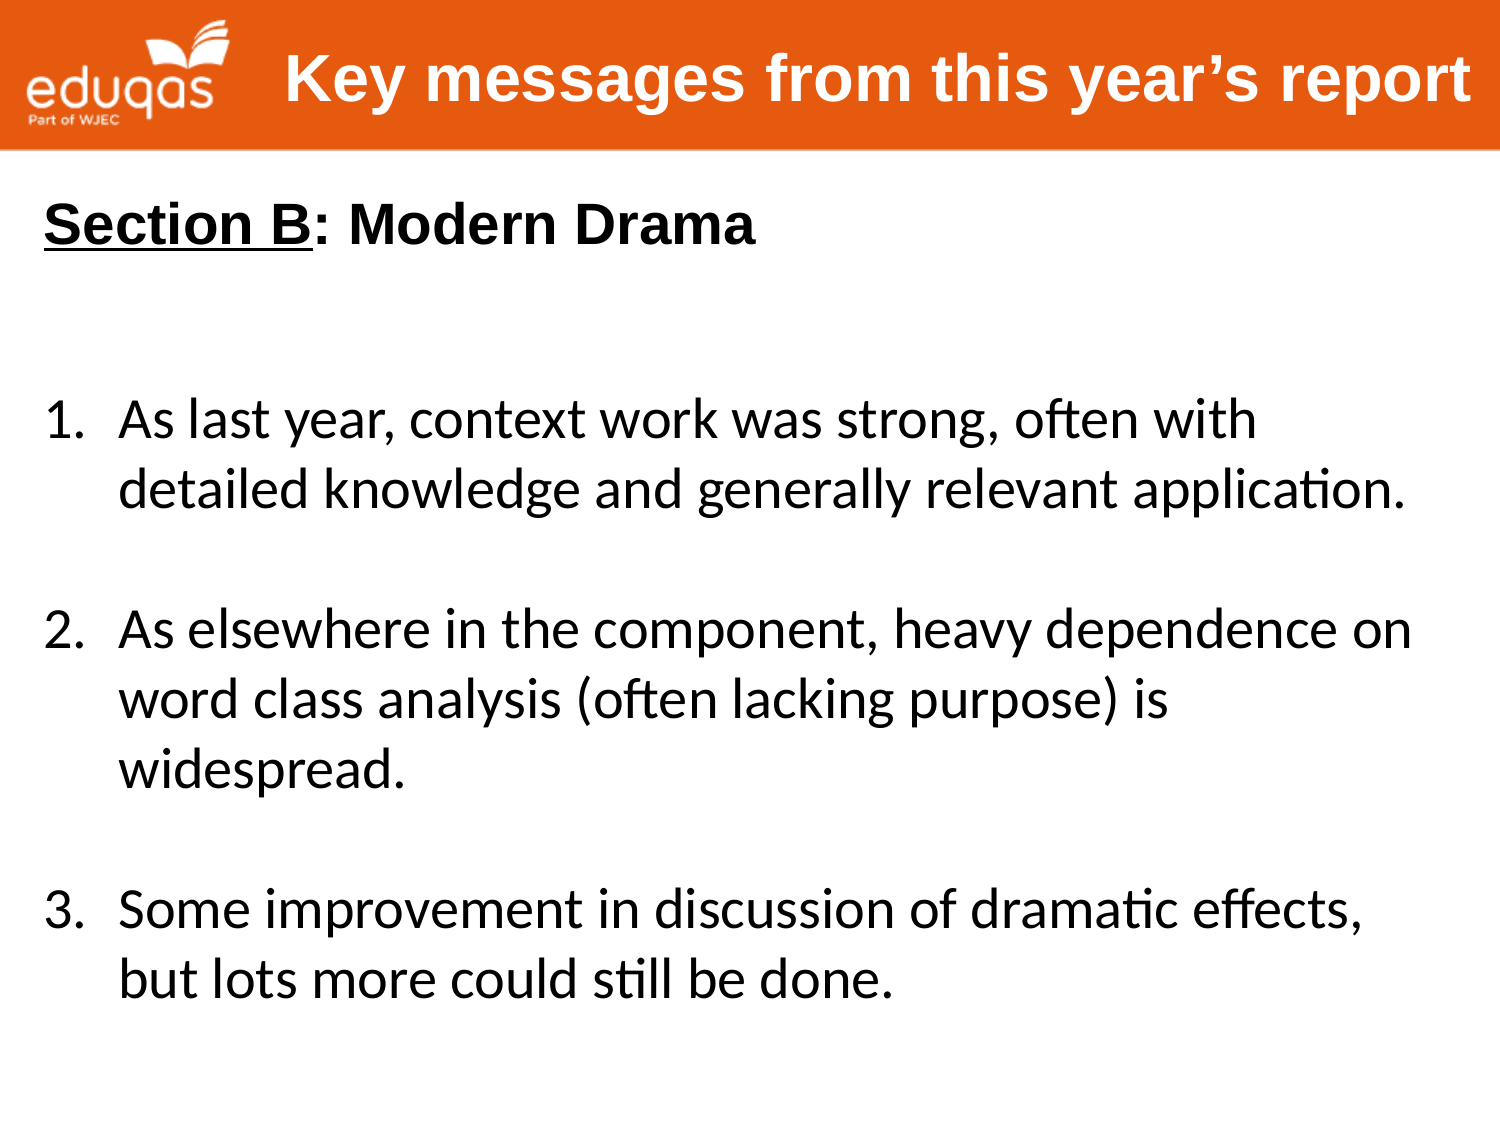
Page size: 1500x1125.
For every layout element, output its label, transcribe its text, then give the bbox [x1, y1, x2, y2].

list Section B: Modern Drama [28, 178, 1371, 287]
picture [0, 0, 1500, 215]
text_box As last year, context work was strong, often with detailed knowledge and generally relevant application. As elsewhere in the component, heavy dependence on word class analysis (often lacking purpose) is widespread. Some improvement in discussion of dramatic effects, but lots more could still be done. [28, 312, 1432, 1018]
title Key messages from this year’s report [257, 0, 1500, 149]
